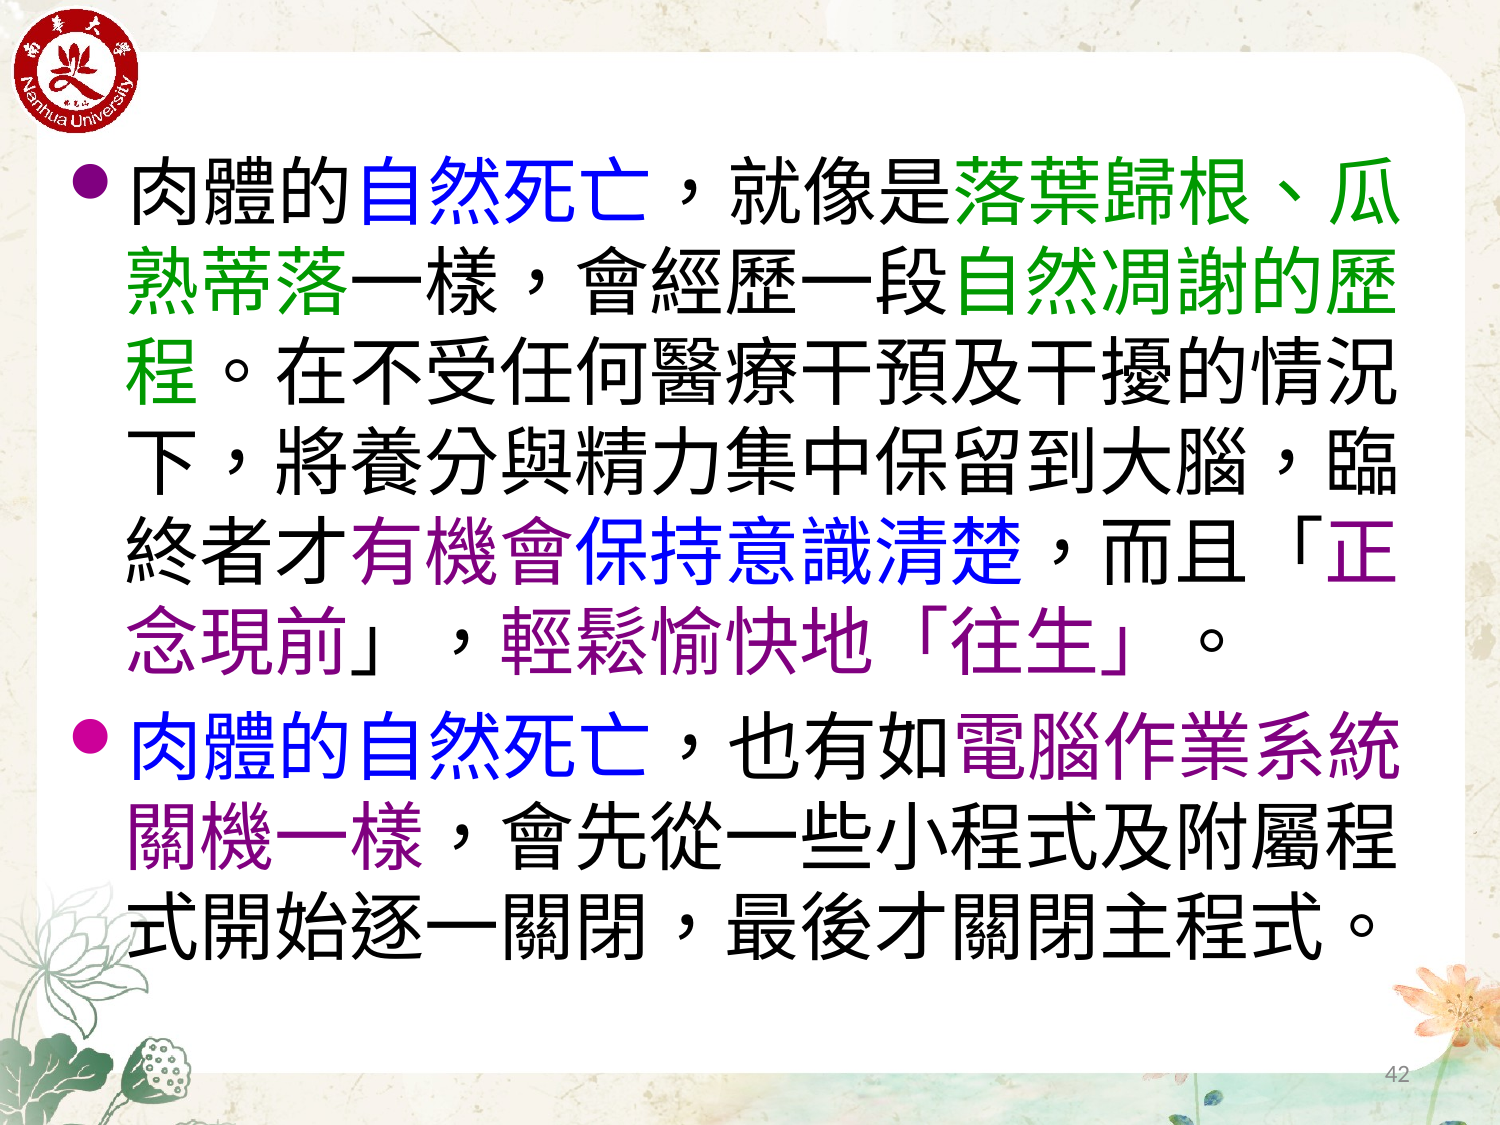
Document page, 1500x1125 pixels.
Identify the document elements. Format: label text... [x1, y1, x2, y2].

picture [0, 0, 1500, 1125]
text_box 肉體的自然死亡，就像是落葉歸根、瓜熟蒂落一樣，會經歷一段自然凋謝的歷程。在不受任何醫療干預及干擾的情況下，將養分與精力集中保留到大腦，臨終者才有機會保持意識清楚，而且「正念現前」，輕鬆愉快地「往生」。 肉體的自然死亡，也有如電腦作業系統關機一樣，會先從一些小程式及附屬程式開始逐一關閉，最後才關閉主程式。 [53, 137, 1436, 1012]
text_box 42 [1074, 1042, 1425, 1103]
